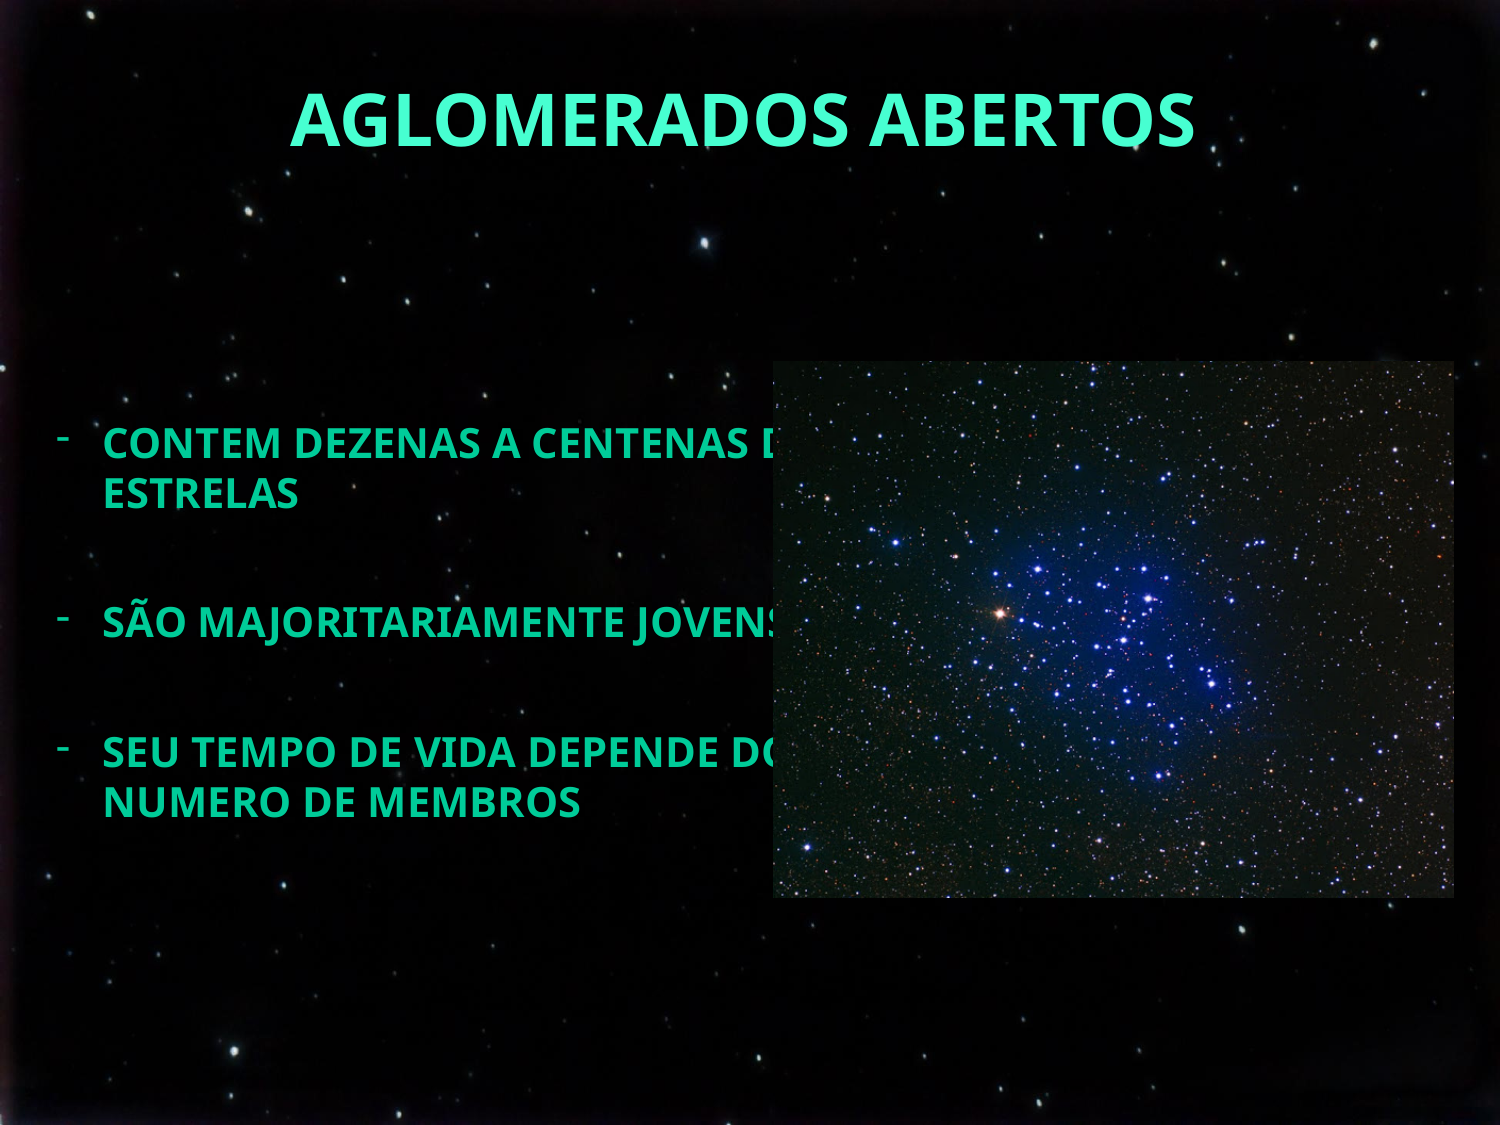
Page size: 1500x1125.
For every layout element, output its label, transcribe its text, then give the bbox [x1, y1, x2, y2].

text_box CONTEM DEZENAS A CENTENAS DE ESTRELAS SÃO MAJORITARIAMENTE JOVENS SEU TEMPO DE VIDA DEPENDE DO NUMERO DE MEMBROS [41, 408, 768, 834]
picture [0, 0, 1500, 1125]
text_box AGLOMERADOS ABERTOS [88, 66, 1400, 169]
